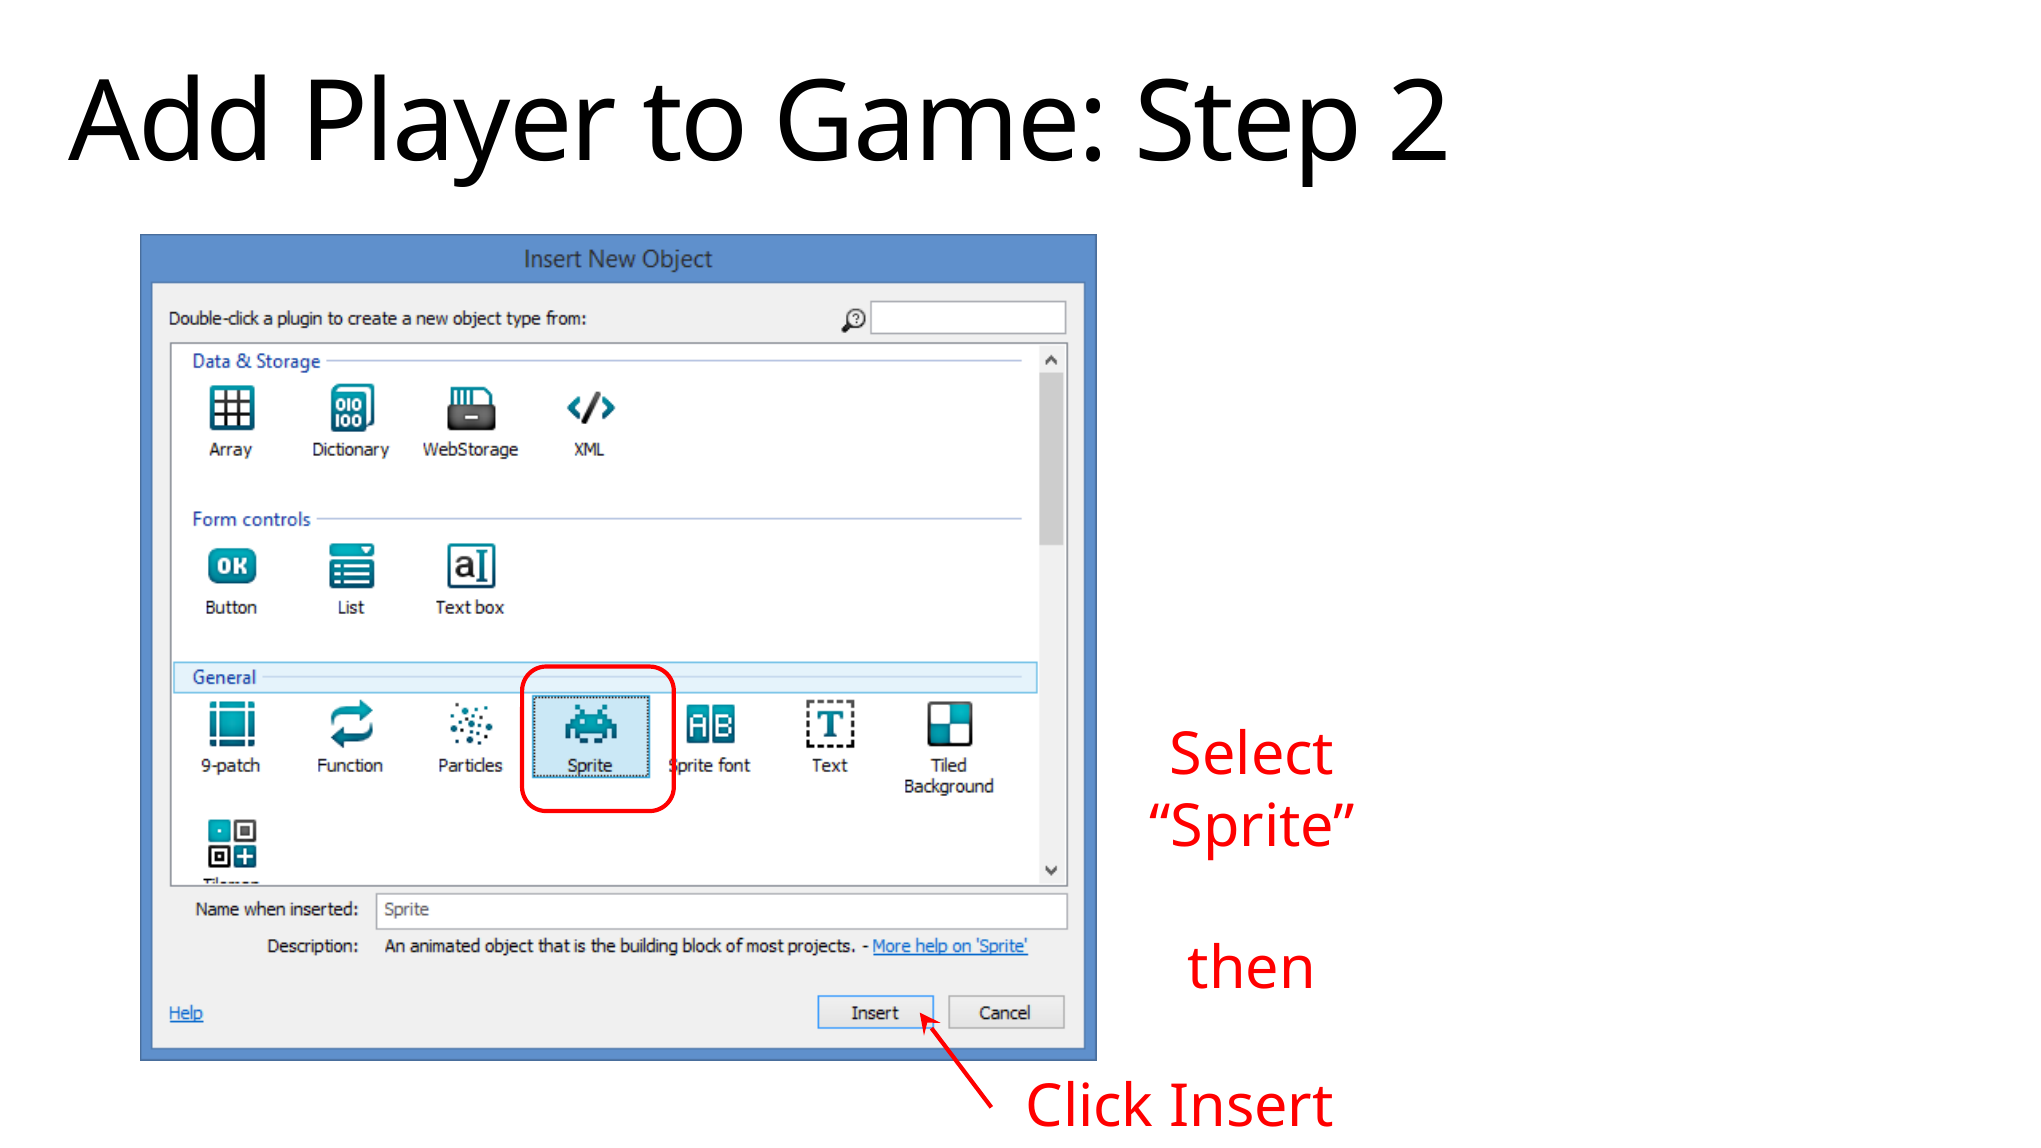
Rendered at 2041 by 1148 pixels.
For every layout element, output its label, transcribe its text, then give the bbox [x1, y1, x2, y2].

picture [140, 234, 1097, 1061]
text_box Click Insert [1010, 1059, 1350, 1146]
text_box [919, 1012, 992, 1108]
title Add Player to Game: Step 2 [45, 48, 1996, 199]
text_box Select “Sprite” then [1134, 707, 1370, 1080]
